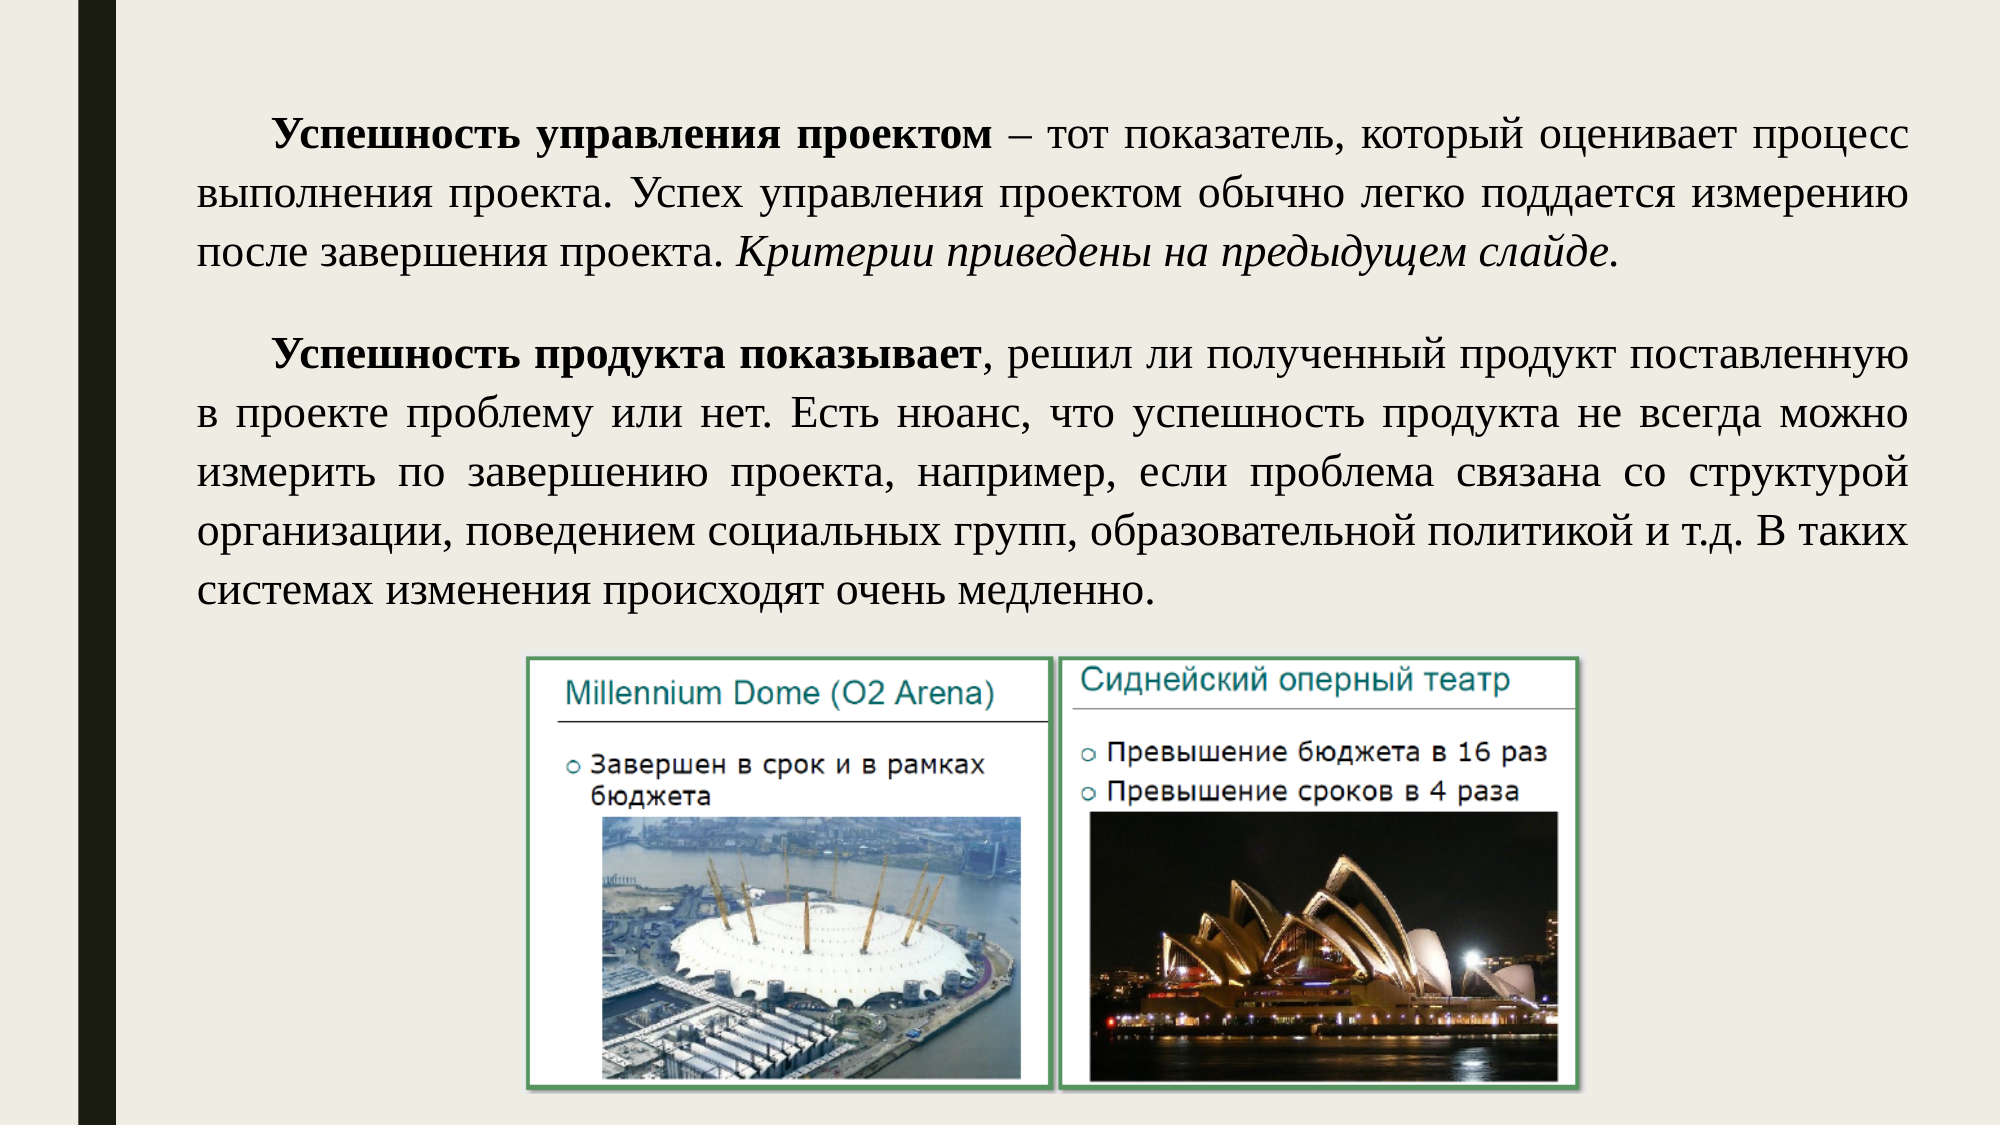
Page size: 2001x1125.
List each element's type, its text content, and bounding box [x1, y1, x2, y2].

text_box Успешность продукта показывает, решил ли полученный продукт поставленную в проекте проблему или нет. Есть нюанс, что успешность продукта не всегда можно измерить по завершению проекта, например, если проблема связана со структурой организации, поведением социальных групп, образовательной политикой и т.д. В таких системах изменения происходят очень медленно. [182, 311, 1926, 621]
text_box Успешность управления проектом – тот показатель, который оценивает процесс выполнения проекта. Успех управления проектом обычно легко поддается измерению после завершения проекта. Критерии приведены на предыдущем слайде. [182, 91, 1926, 284]
picture [521, 650, 1587, 1094]
